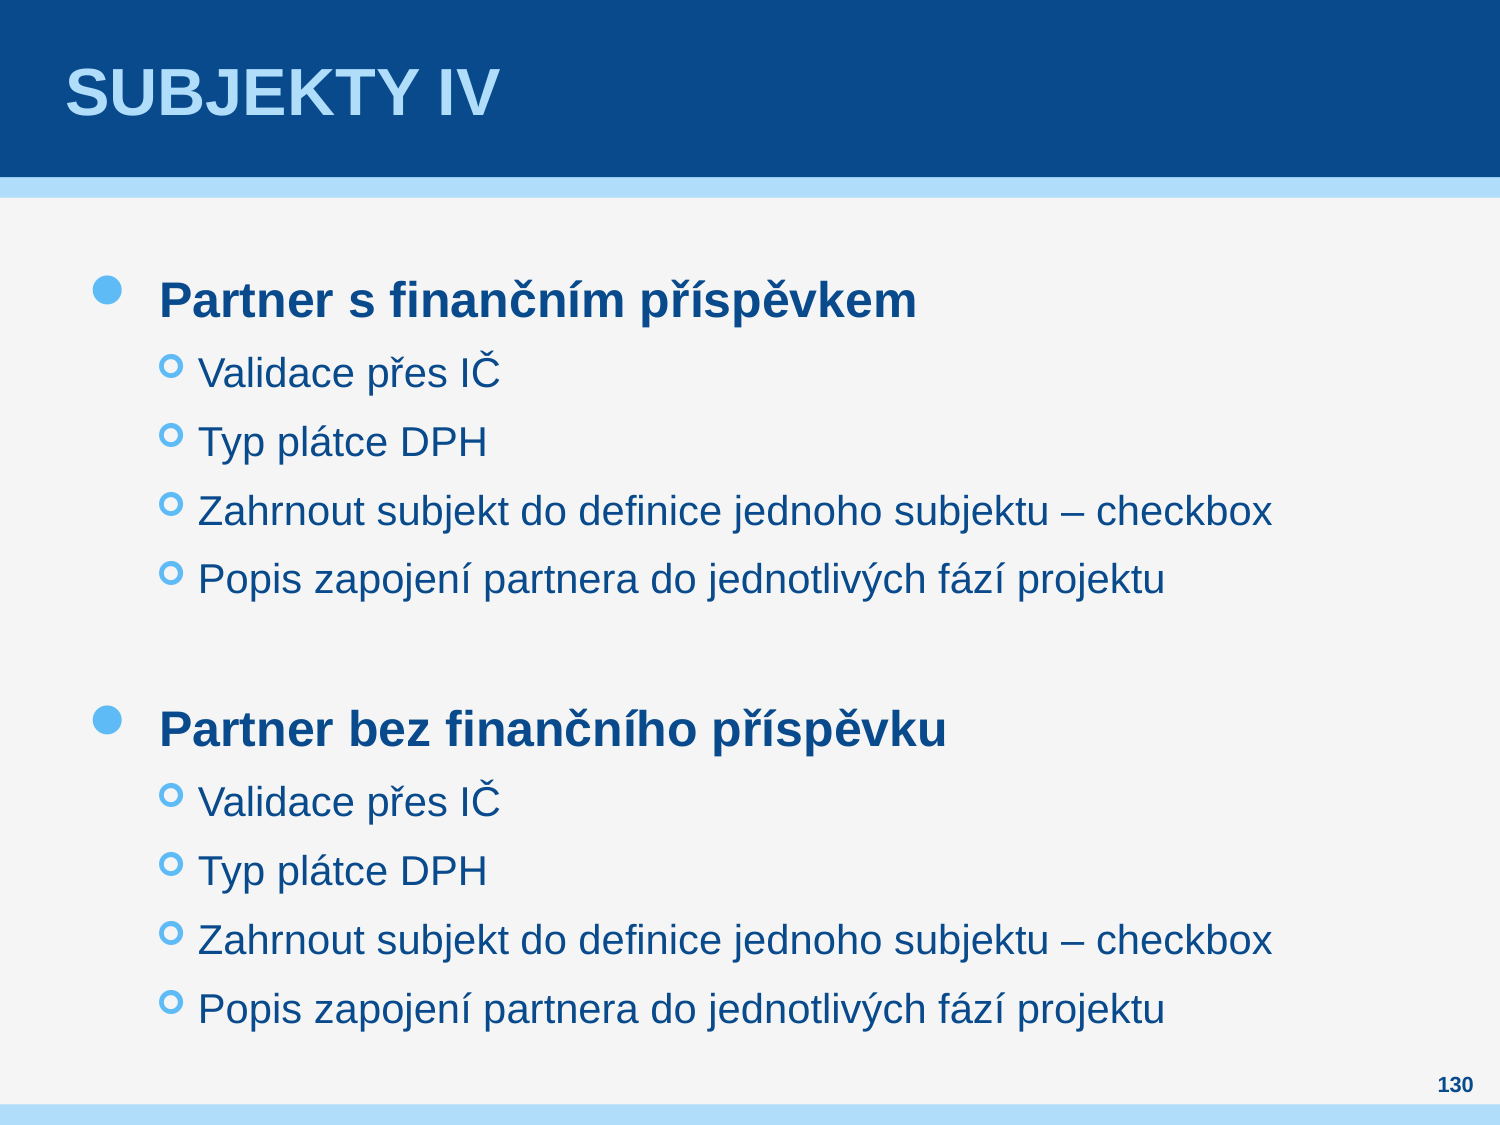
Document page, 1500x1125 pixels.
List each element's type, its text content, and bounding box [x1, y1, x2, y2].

list Partner s finančním příspěvkem Validace přes IČ Typ plátce DPH Zahrnout subjekt do definice jednoho subjektu – checkbox Popis zapojení partnera do jednotlivých fází projektu Partner bez finančního příspěvku Validace přes IČ Typ plátce DPH Zahrnout subjekt do definice jednoho subjektu – checkbox Popis zapojení partnera do jednotlivých fází projektu [88, 267, 1412, 1004]
title Subjekty IV [59, 0, 1441, 178]
slide_number 130 [1417, 1068, 1495, 1099]
